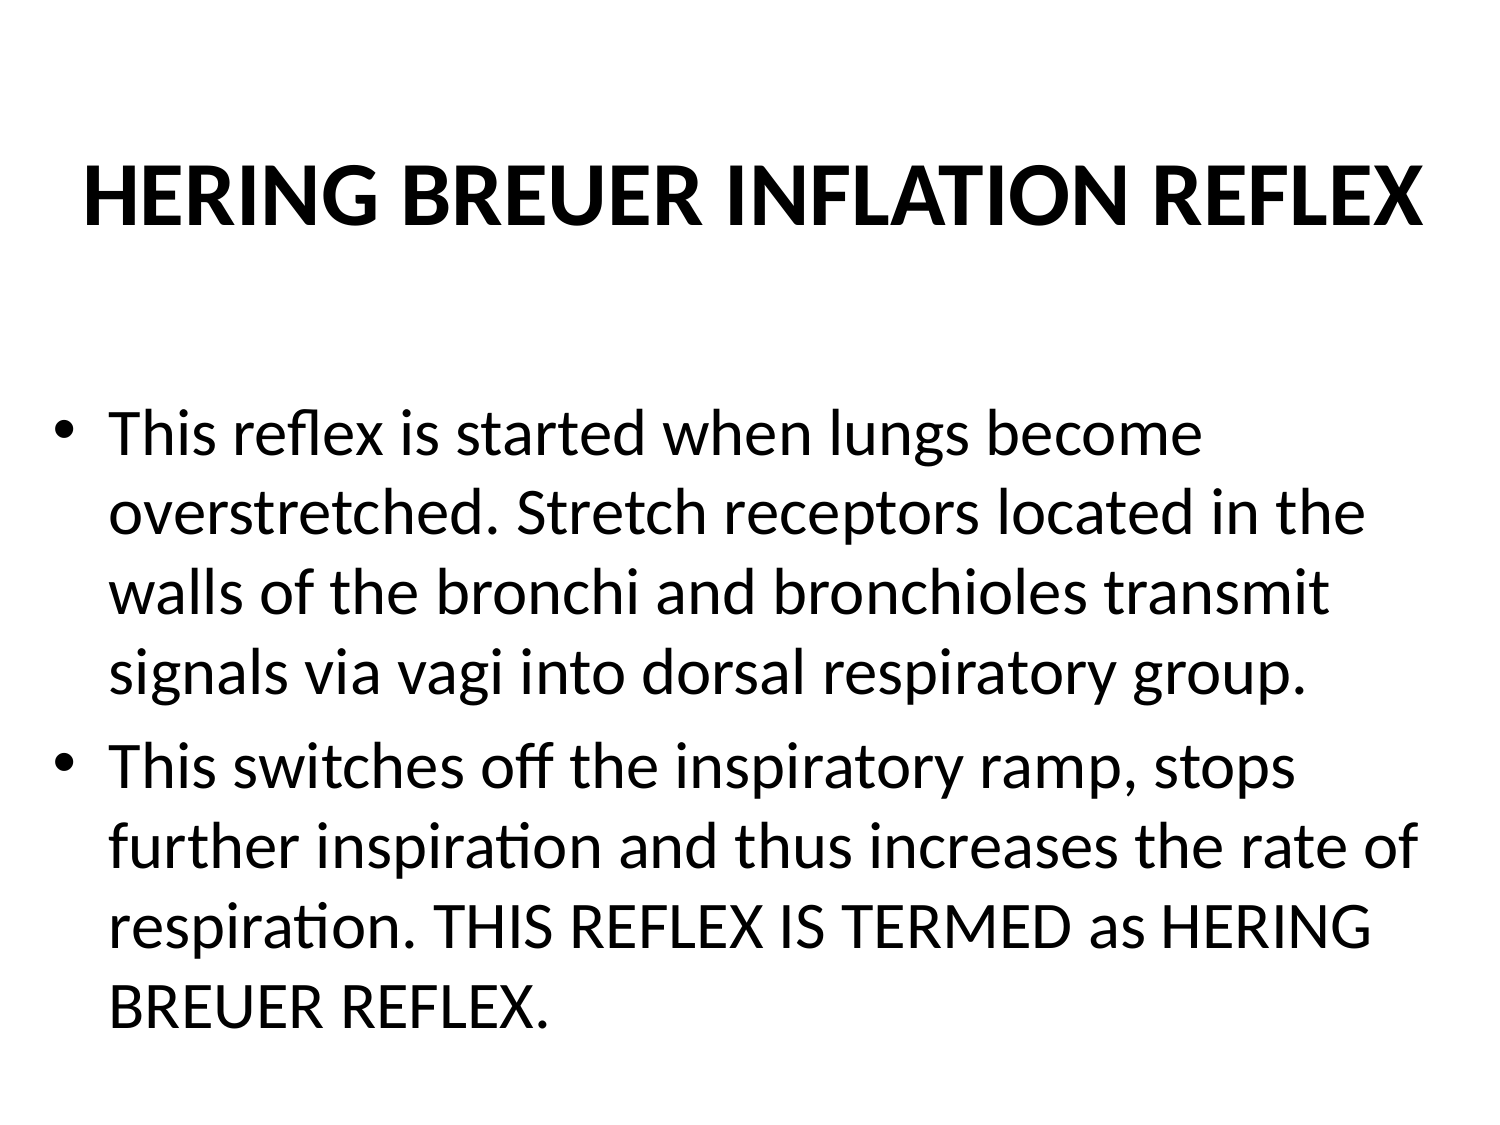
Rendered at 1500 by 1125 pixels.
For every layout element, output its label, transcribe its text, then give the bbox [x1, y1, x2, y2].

list This reflex is started when lungs become overstretched. Stretch receptors located in the walls of the bronchi and bronchioles transmit signals via vagi into dorsal respiratory group. This switches off the inspiratory ramp, stops further inspiration and thus increases the rate of respiration. THIS REFLEX IS TERMED as HERING BREUER REFLEX. [37, 287, 1463, 1125]
title HERING BREUER INFLATION REFLEX [24, 115, 1463, 263]
